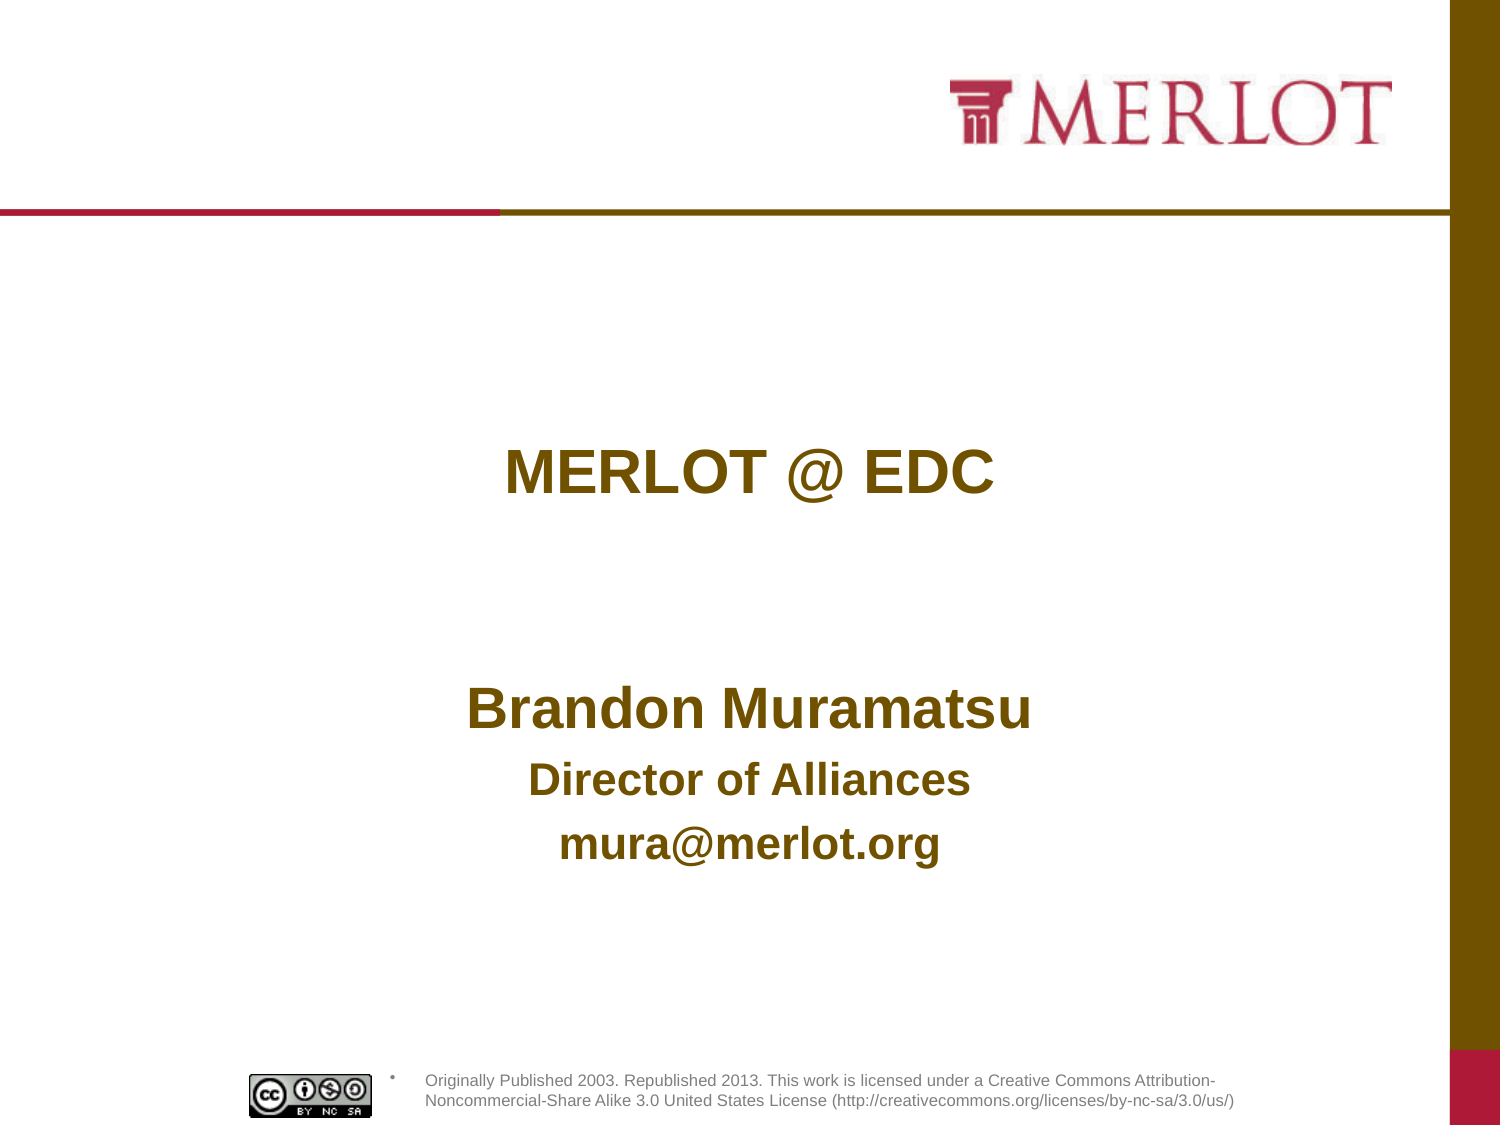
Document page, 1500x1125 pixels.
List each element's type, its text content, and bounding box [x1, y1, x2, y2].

picture [249, 1074, 372, 1118]
subtitle Brandon Muramatsu Director of Alliances mura@merlot.org [225, 662, 1275, 950]
picture [950, 74, 1392, 153]
title MERLOT @ EDC [112, 375, 1388, 563]
text_box Originally Published 2003. Republished 2013. This work is licensed under a Creative Commons Attribution-Noncommercial-Share Alike 3.0 United States License (http://creativecommons.org/licenses/by-nc-sa/3.0/us/) [374, 1062, 1288, 1118]
